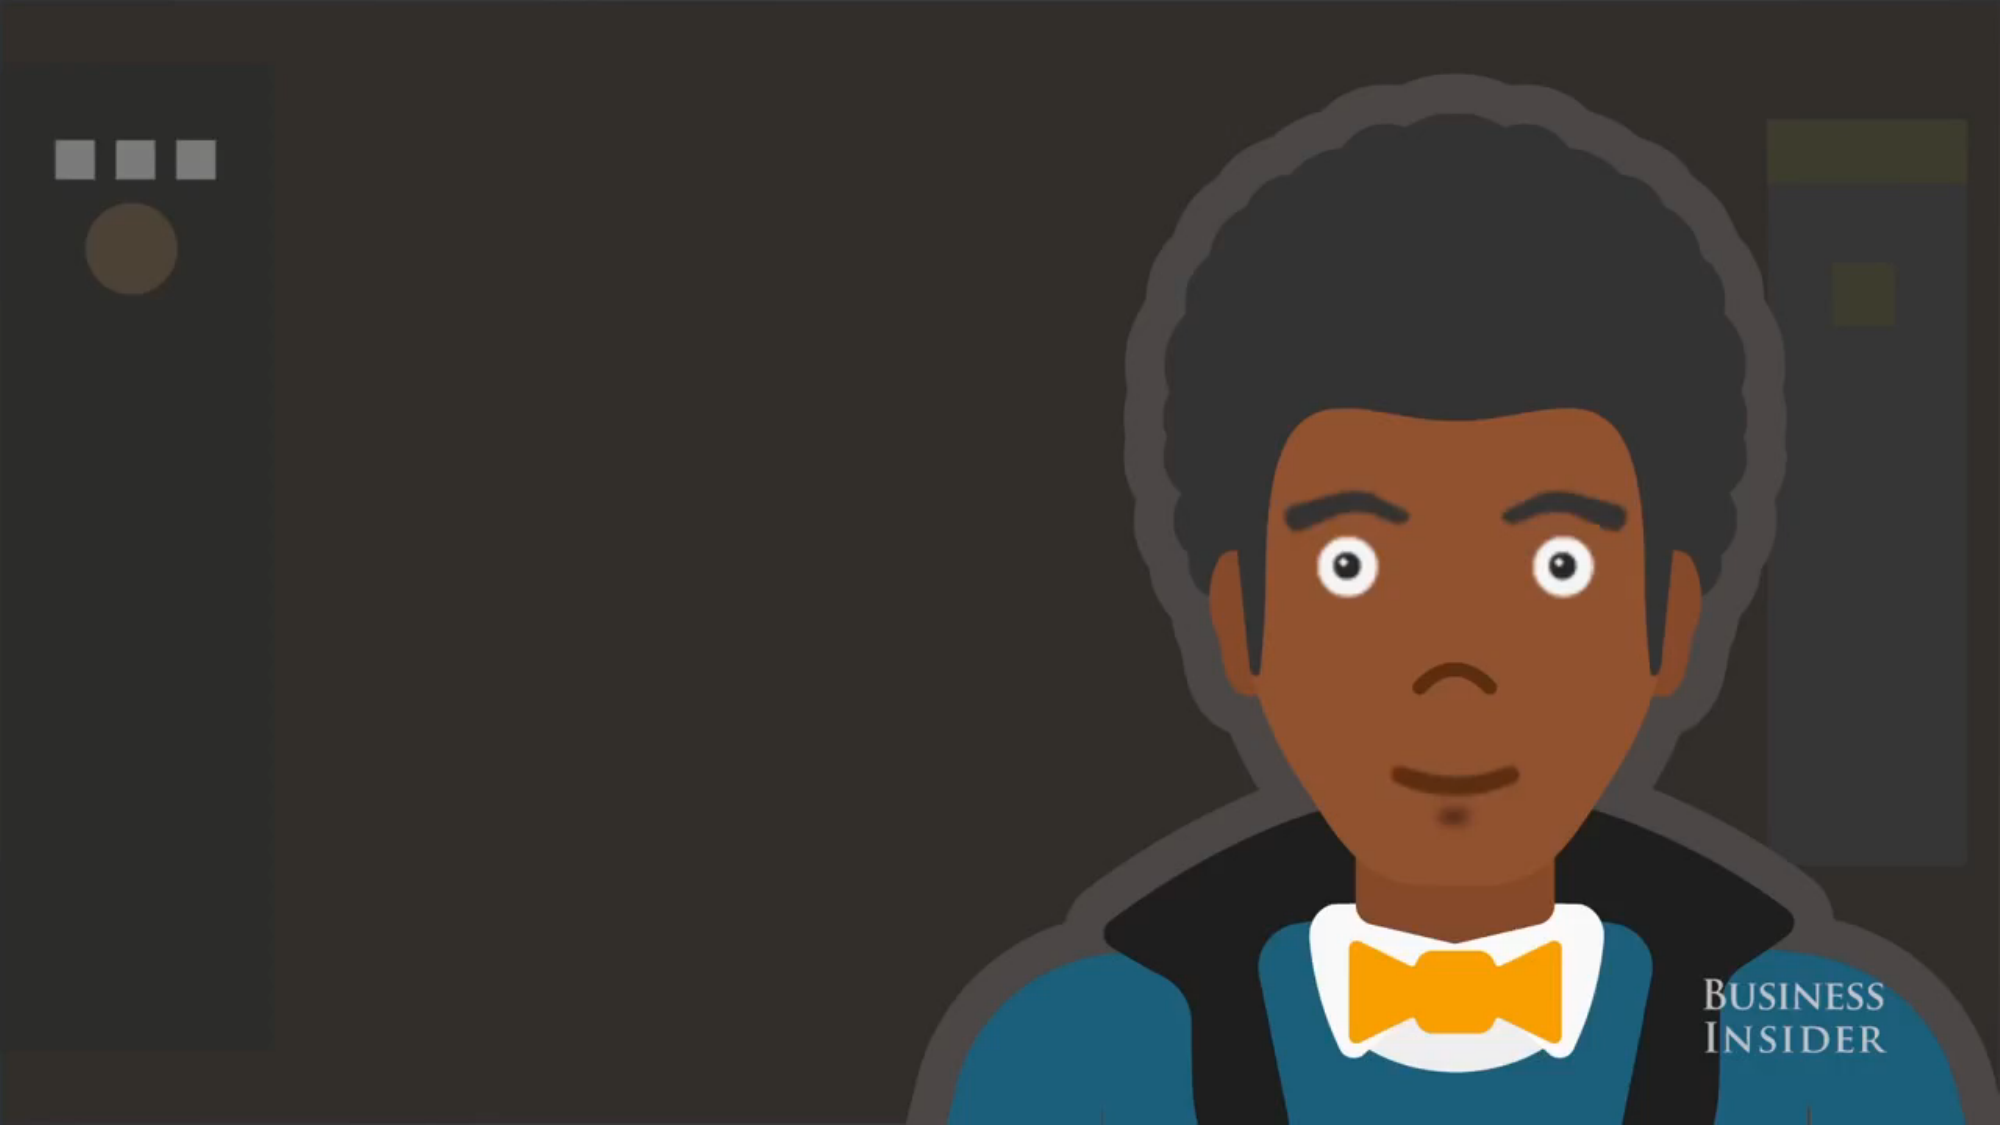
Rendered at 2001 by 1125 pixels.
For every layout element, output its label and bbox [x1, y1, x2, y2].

text_box [0, 0, 2000, 1125]
